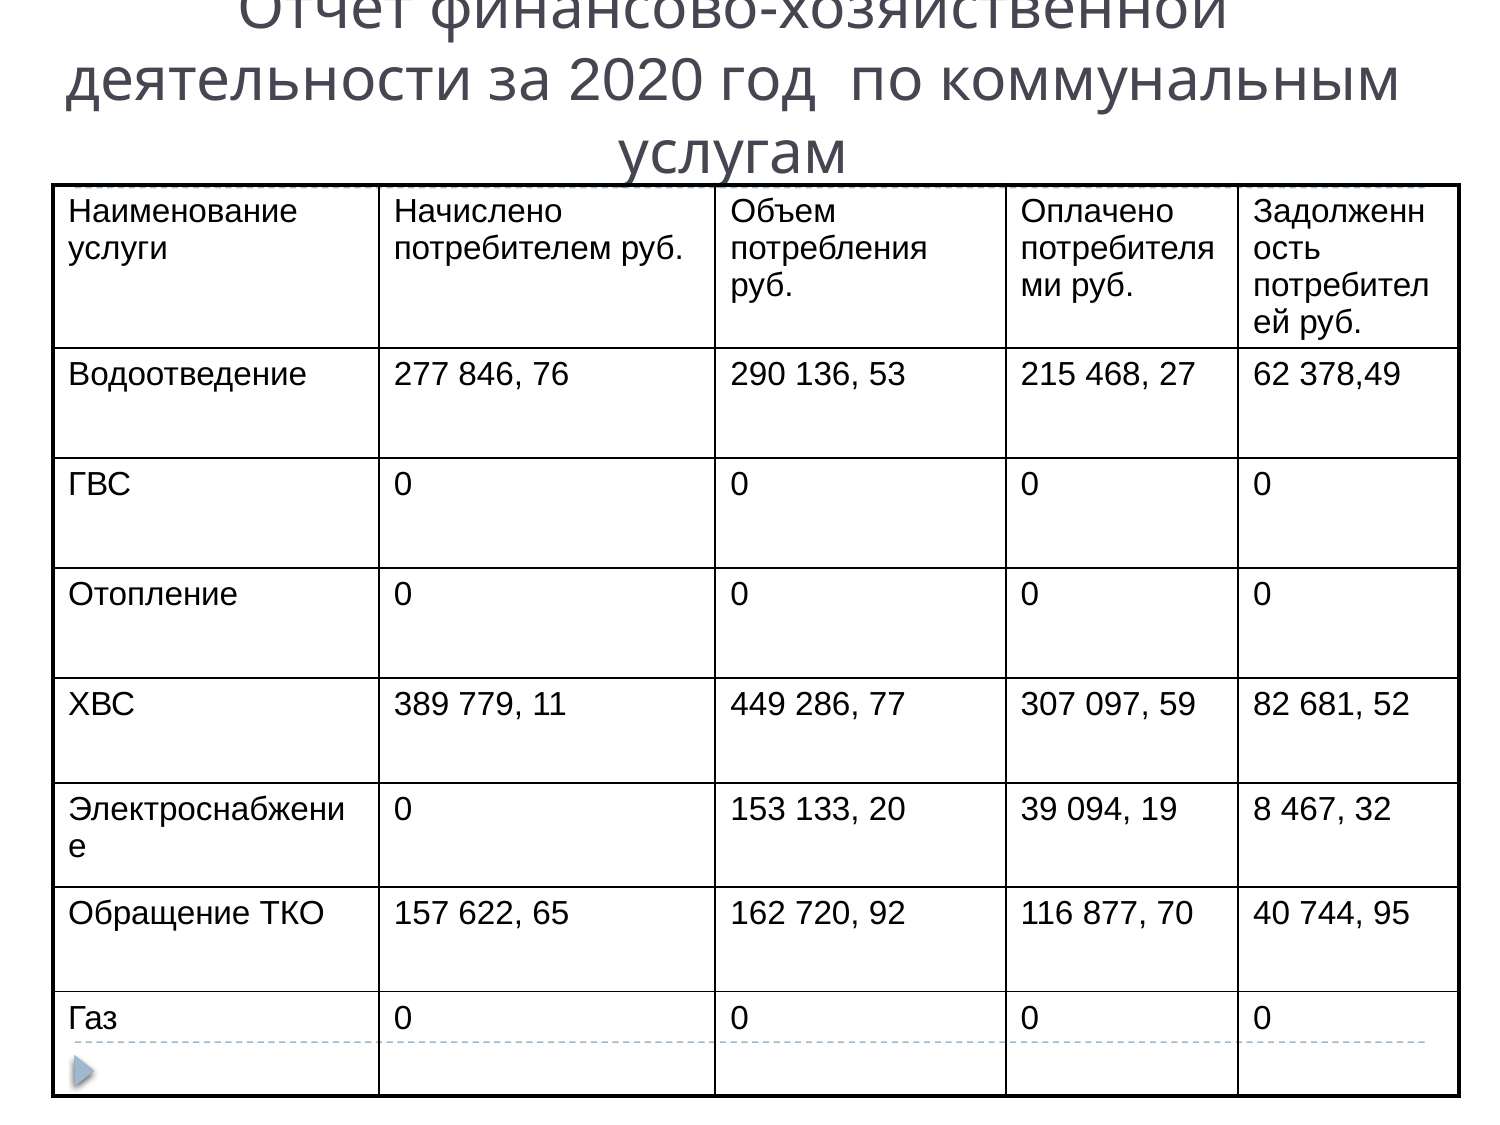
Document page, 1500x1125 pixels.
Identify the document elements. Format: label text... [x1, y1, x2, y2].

table_cell 8 467, 32 [1239, 784, 1457, 886]
table_cell 0 [1007, 569, 1237, 677]
table_cell 290 136, 53 [716, 349, 1005, 457]
table_cell 0 [380, 569, 714, 677]
table_cell ГВС [55, 459, 378, 567]
table_cell 0 [1239, 992, 1457, 1094]
table_cell 162 720, 92 [716, 888, 1005, 991]
table_cell Газ [55, 992, 378, 1094]
table_header Оплачено потребителями руб. [1007, 187, 1237, 347]
table_cell 0 [716, 569, 1005, 677]
table_cell Водоотведение [55, 349, 378, 457]
table_cell 0 [716, 992, 1005, 1094]
table_cell 62 378,49 [1239, 349, 1457, 457]
table_cell 0 [380, 784, 714, 886]
table_header Объем потребления руб. [716, 187, 1005, 347]
table_header Начислено потребителем руб. [380, 187, 714, 347]
table_cell 0 [1007, 992, 1237, 1094]
table_cell 0 [1239, 459, 1457, 567]
table_cell 0 [1239, 569, 1457, 677]
title Отчет финансово-хозяйственной деятельности за 2020 год по коммунальным услугам [40, 18, 1428, 193]
table_header Наименование услуги [55, 187, 378, 347]
table_cell 389 779, 11 [380, 679, 714, 782]
table_header Задолженность потребителей руб. [1239, 187, 1457, 347]
table_cell 0 [716, 459, 1005, 567]
table_cell 153 133, 20 [716, 784, 1005, 886]
table_cell 0 [380, 459, 714, 567]
table_cell ХВС [55, 679, 378, 782]
table_cell 116 877, 70 [1007, 888, 1237, 991]
table_cell Отопление [55, 569, 378, 677]
table_cell Обращение ТКО [55, 888, 378, 991]
table_cell Электроснабжение [55, 784, 378, 886]
table_cell 277 846, 76 [380, 349, 714, 457]
table_cell 307 097, 59 [1007, 679, 1237, 782]
table_cell 0 [380, 992, 714, 1094]
table_cell 449 286, 77 [716, 679, 1005, 782]
table_cell 0 [1007, 459, 1237, 567]
table_cell 157 622, 65 [380, 888, 714, 991]
table_cell 82 681, 52 [1239, 679, 1457, 782]
table_cell 40 744, 95 [1239, 888, 1457, 991]
table_cell 39 094, 19 [1007, 784, 1237, 886]
table_cell 215 468, 27 [1007, 349, 1237, 457]
